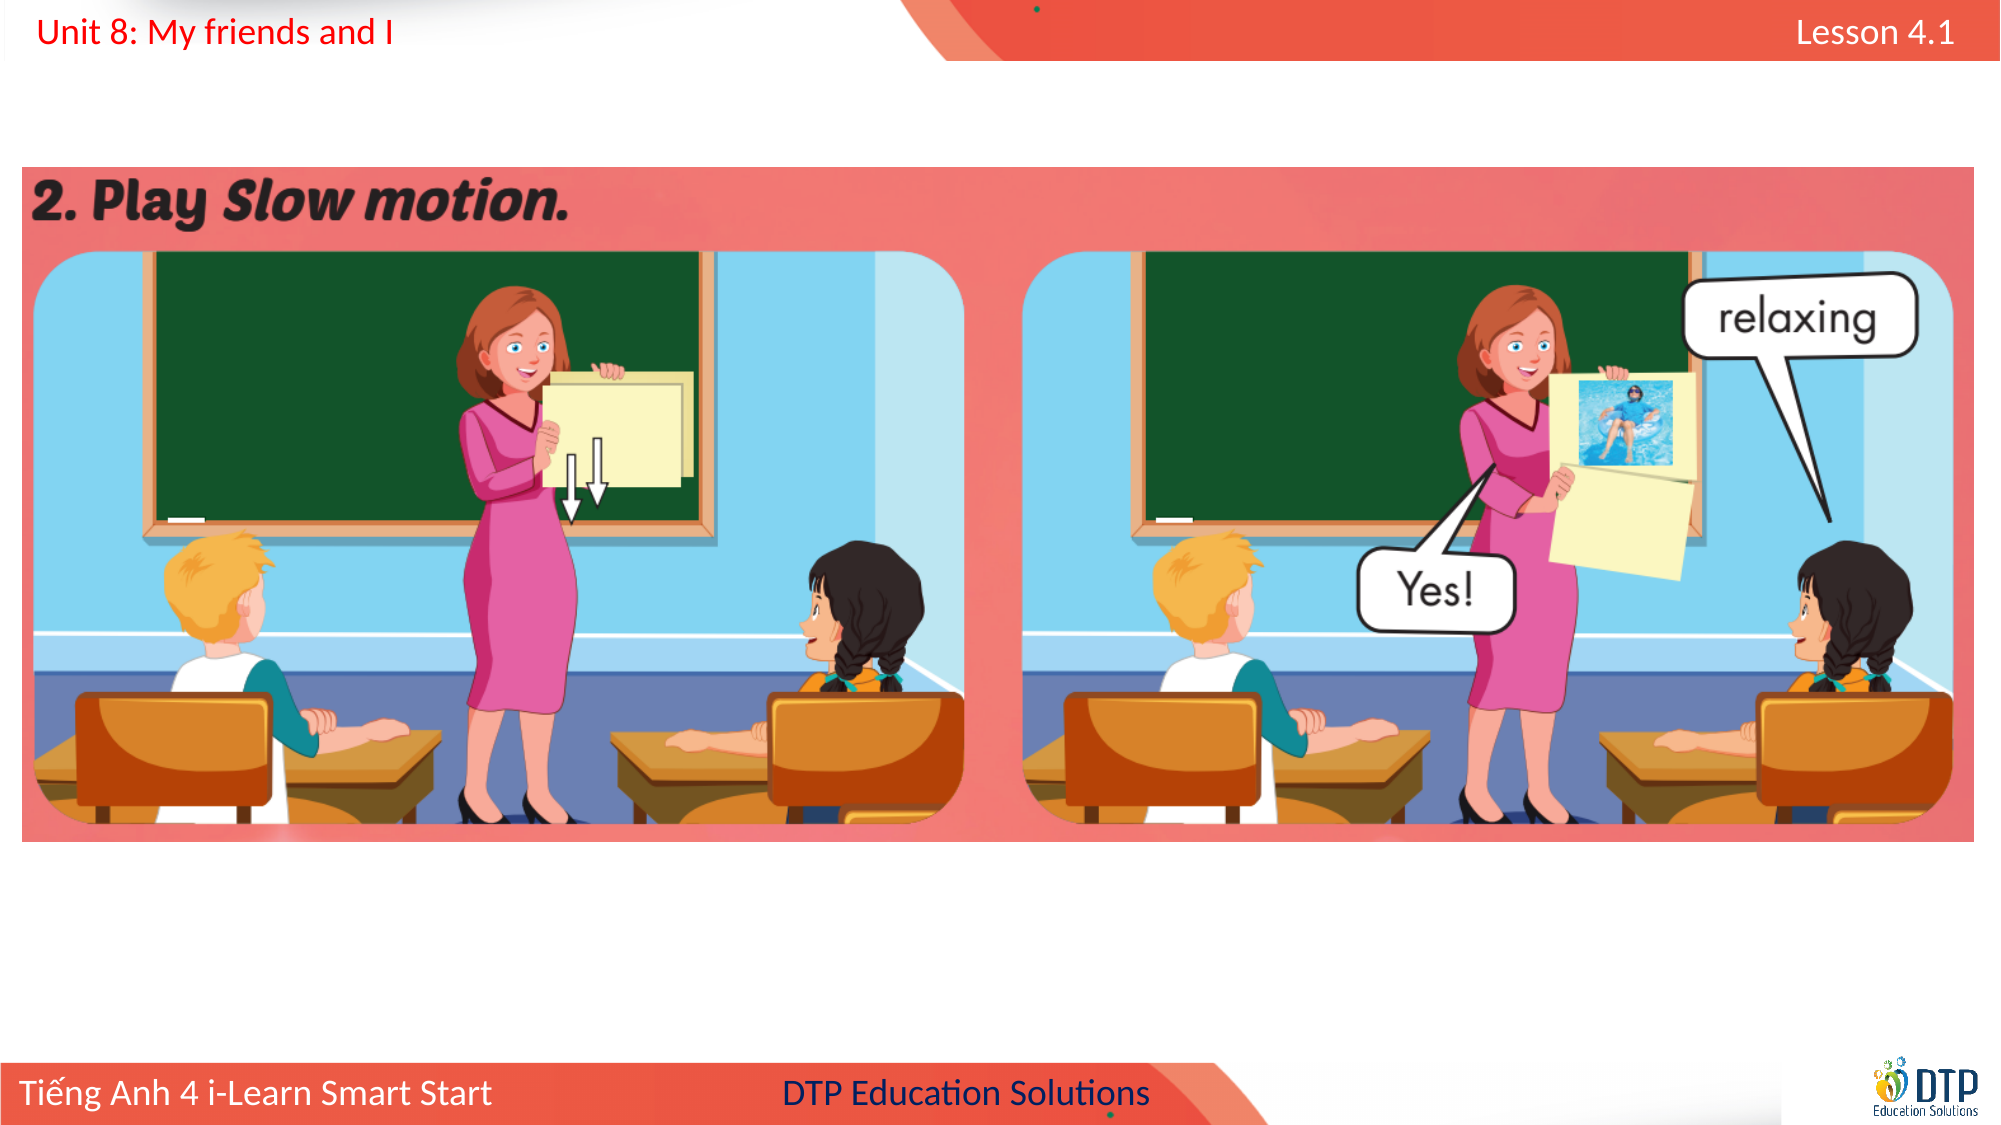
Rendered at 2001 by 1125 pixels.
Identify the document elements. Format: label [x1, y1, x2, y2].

picture [1869, 1023, 1982, 1125]
picture [2, 1063, 1782, 1125]
picture [4, 0, 2000, 61]
picture [22, 167, 1974, 842]
